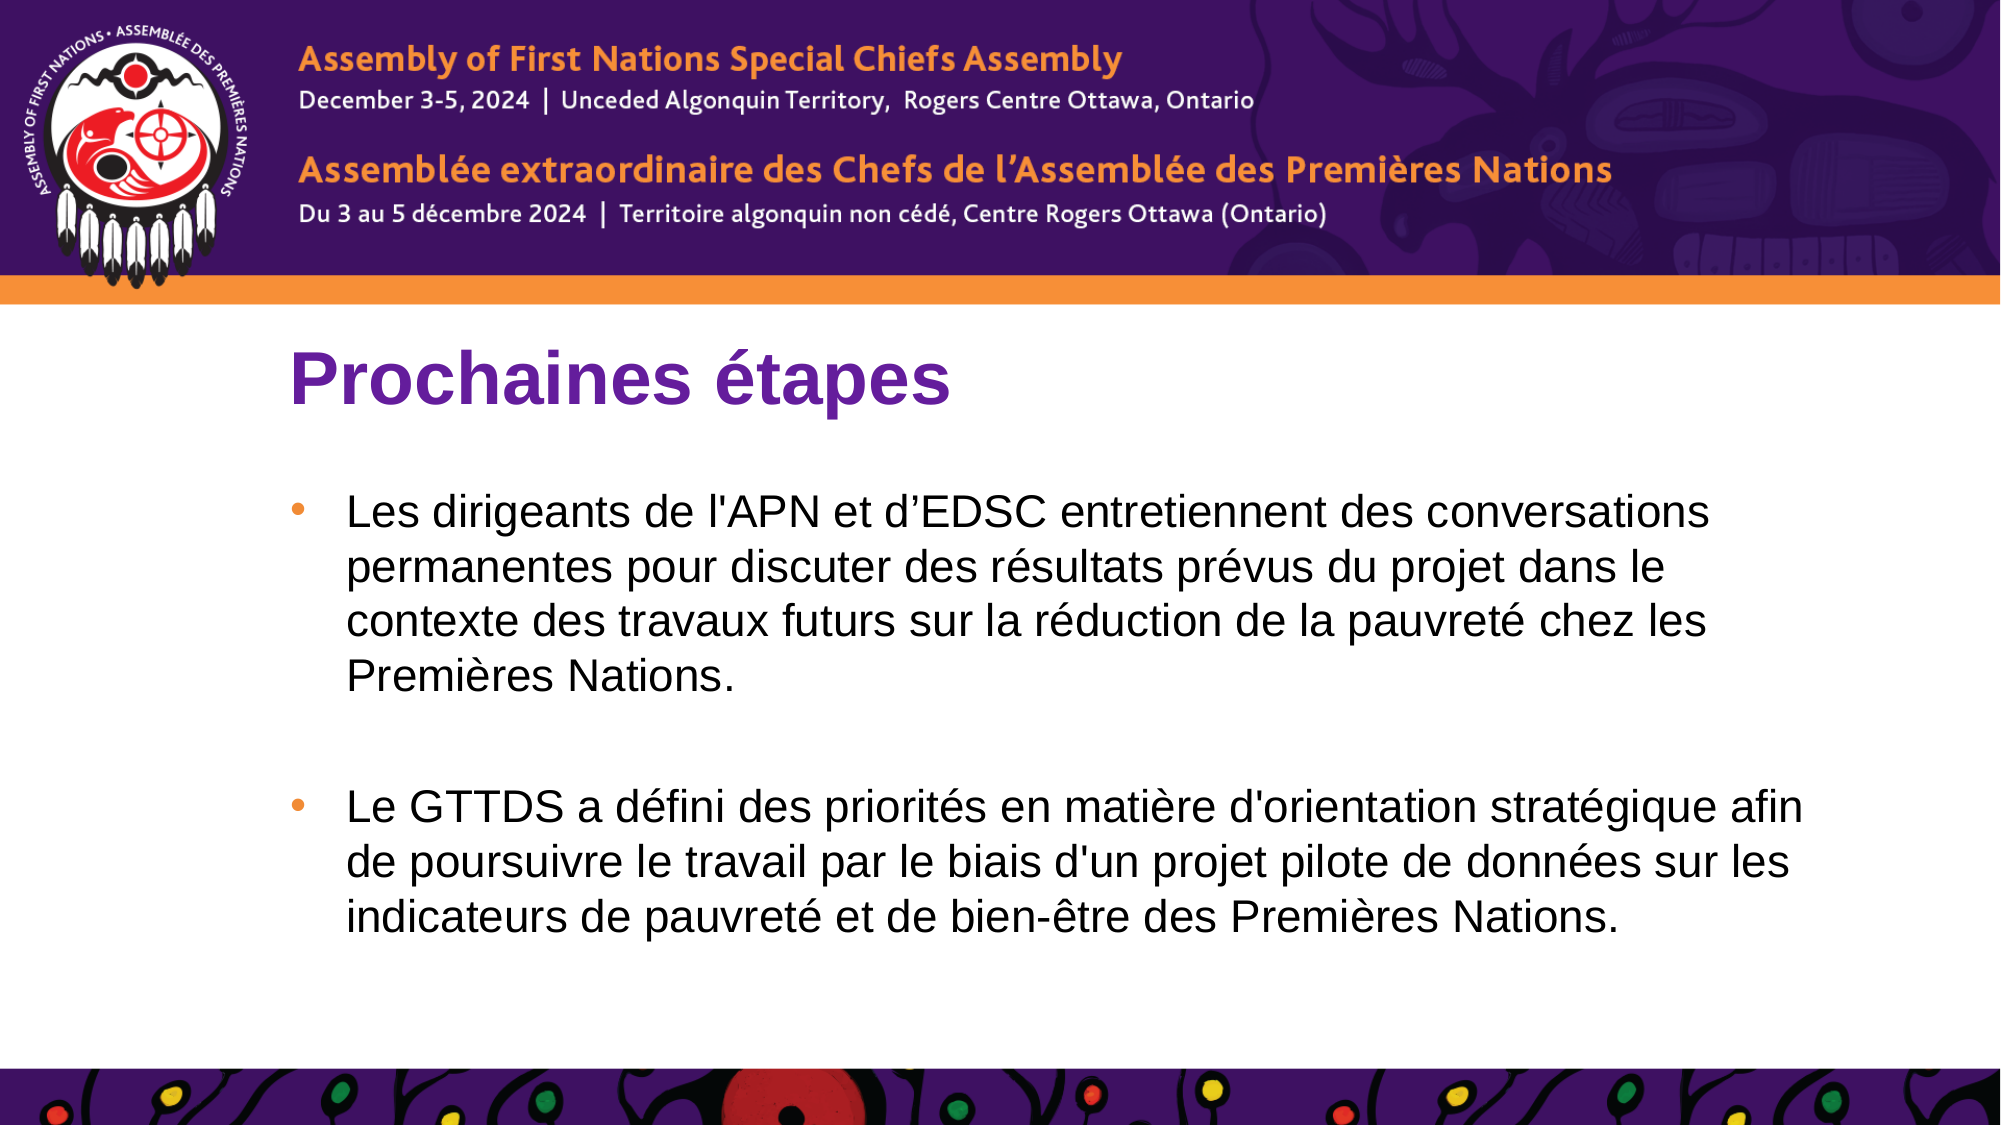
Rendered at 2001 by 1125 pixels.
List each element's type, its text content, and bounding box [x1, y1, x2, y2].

title Prochaines étapes [275, 289, 1725, 429]
subtitle Les dirigeants de l'APN et d’EDSC entretiennent des conversations permanentes pour discuter des résultats prévus du projet dans le contexte des travaux futurs sur la réduction de la pauvreté chez les Premières Nations. Le GTTDS a défini des priorités en matière d'orientation stratégique afin de poursuivre le travail par le biais d'un projet pilote de données sur les indicateurs de pauvreté et de bien-être des Premières Nations. [275, 473, 1846, 1073]
picture [0, 0, 2001, 1125]
